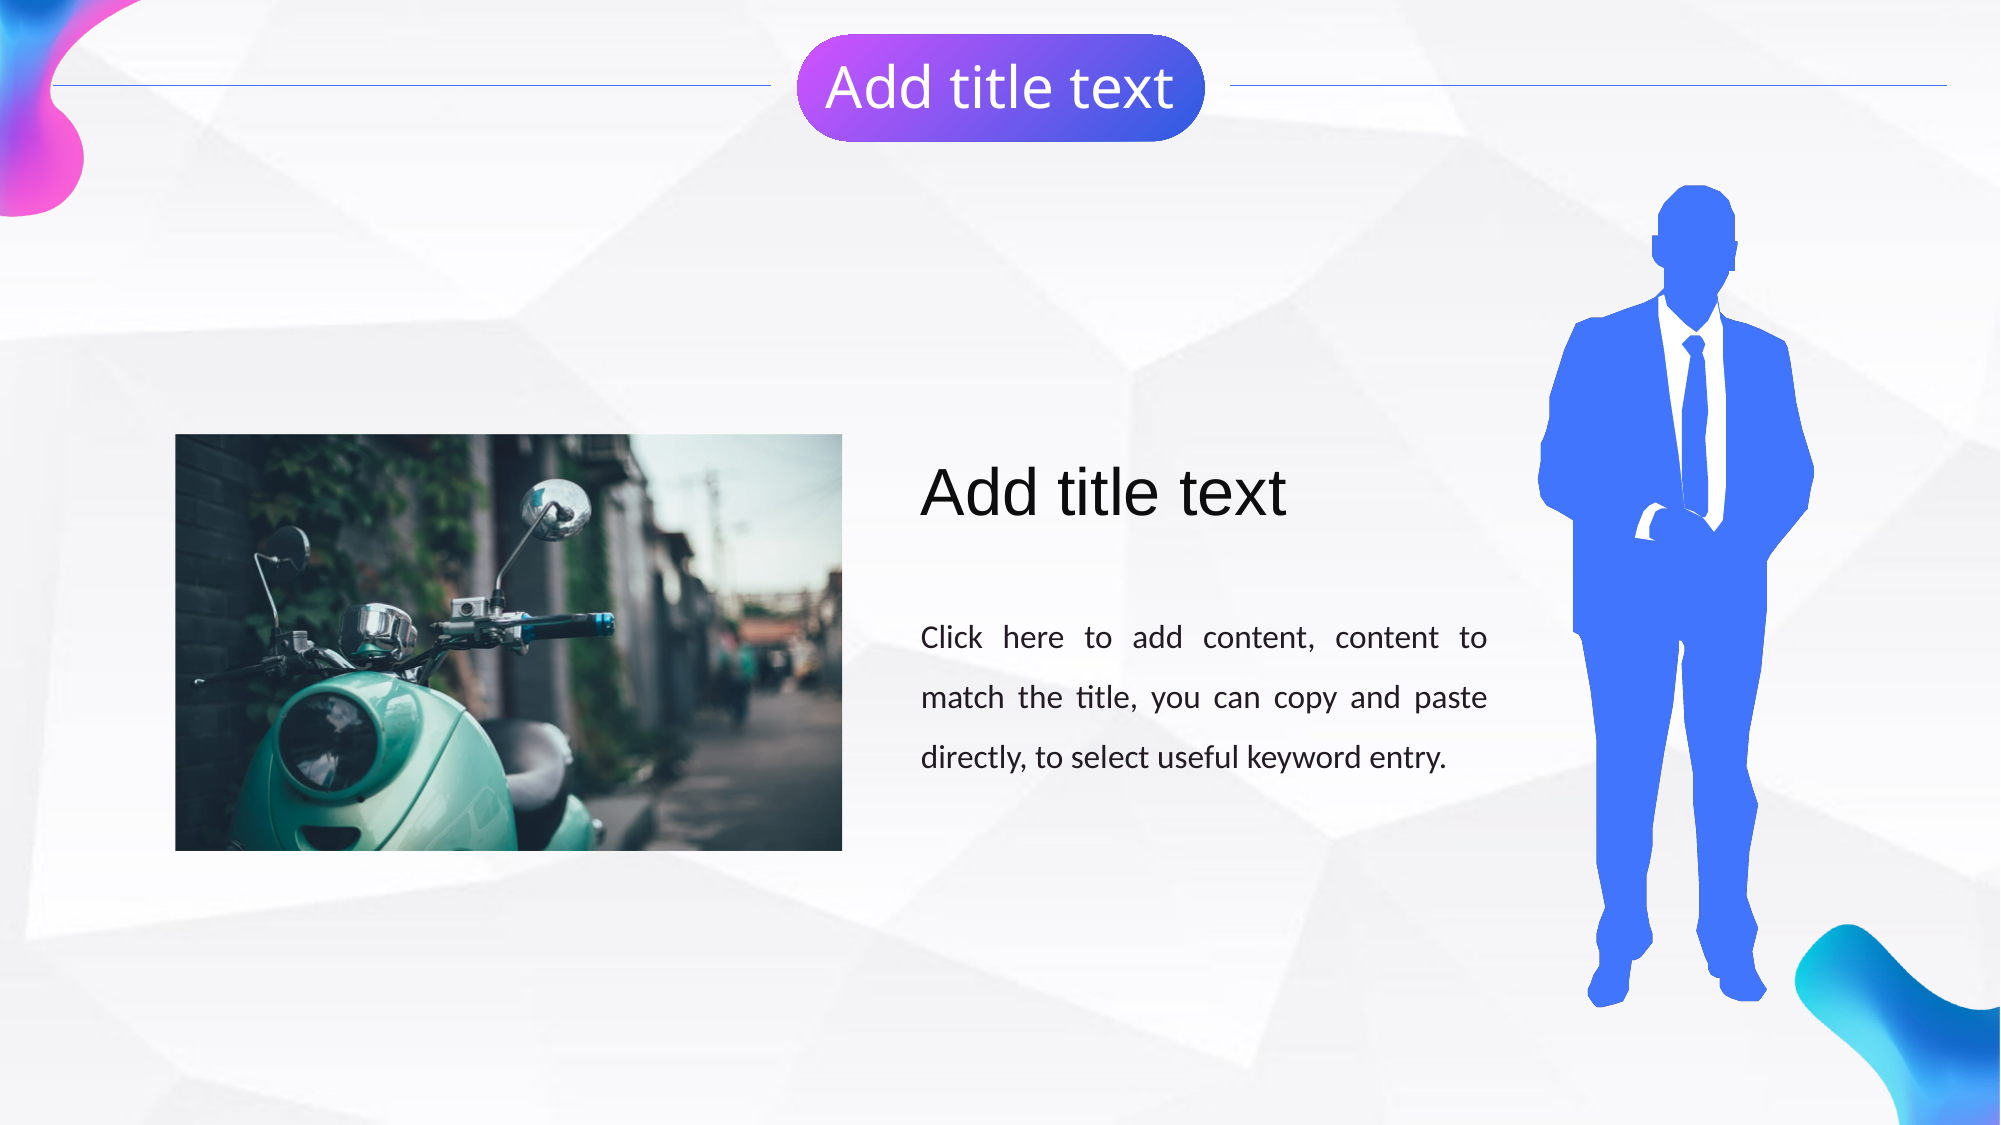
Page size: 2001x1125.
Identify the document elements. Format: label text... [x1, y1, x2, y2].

text_box Click here to add content, content to match the title, you can copy and paste directly, to select useful keyword entry. [906, 587, 1504, 783]
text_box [795, 34, 1205, 142]
text_box Add title text [905, 441, 1354, 536]
text_box [174, 434, 843, 851]
picture [0, 0, 2001, 1125]
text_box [1537, 185, 1814, 1008]
